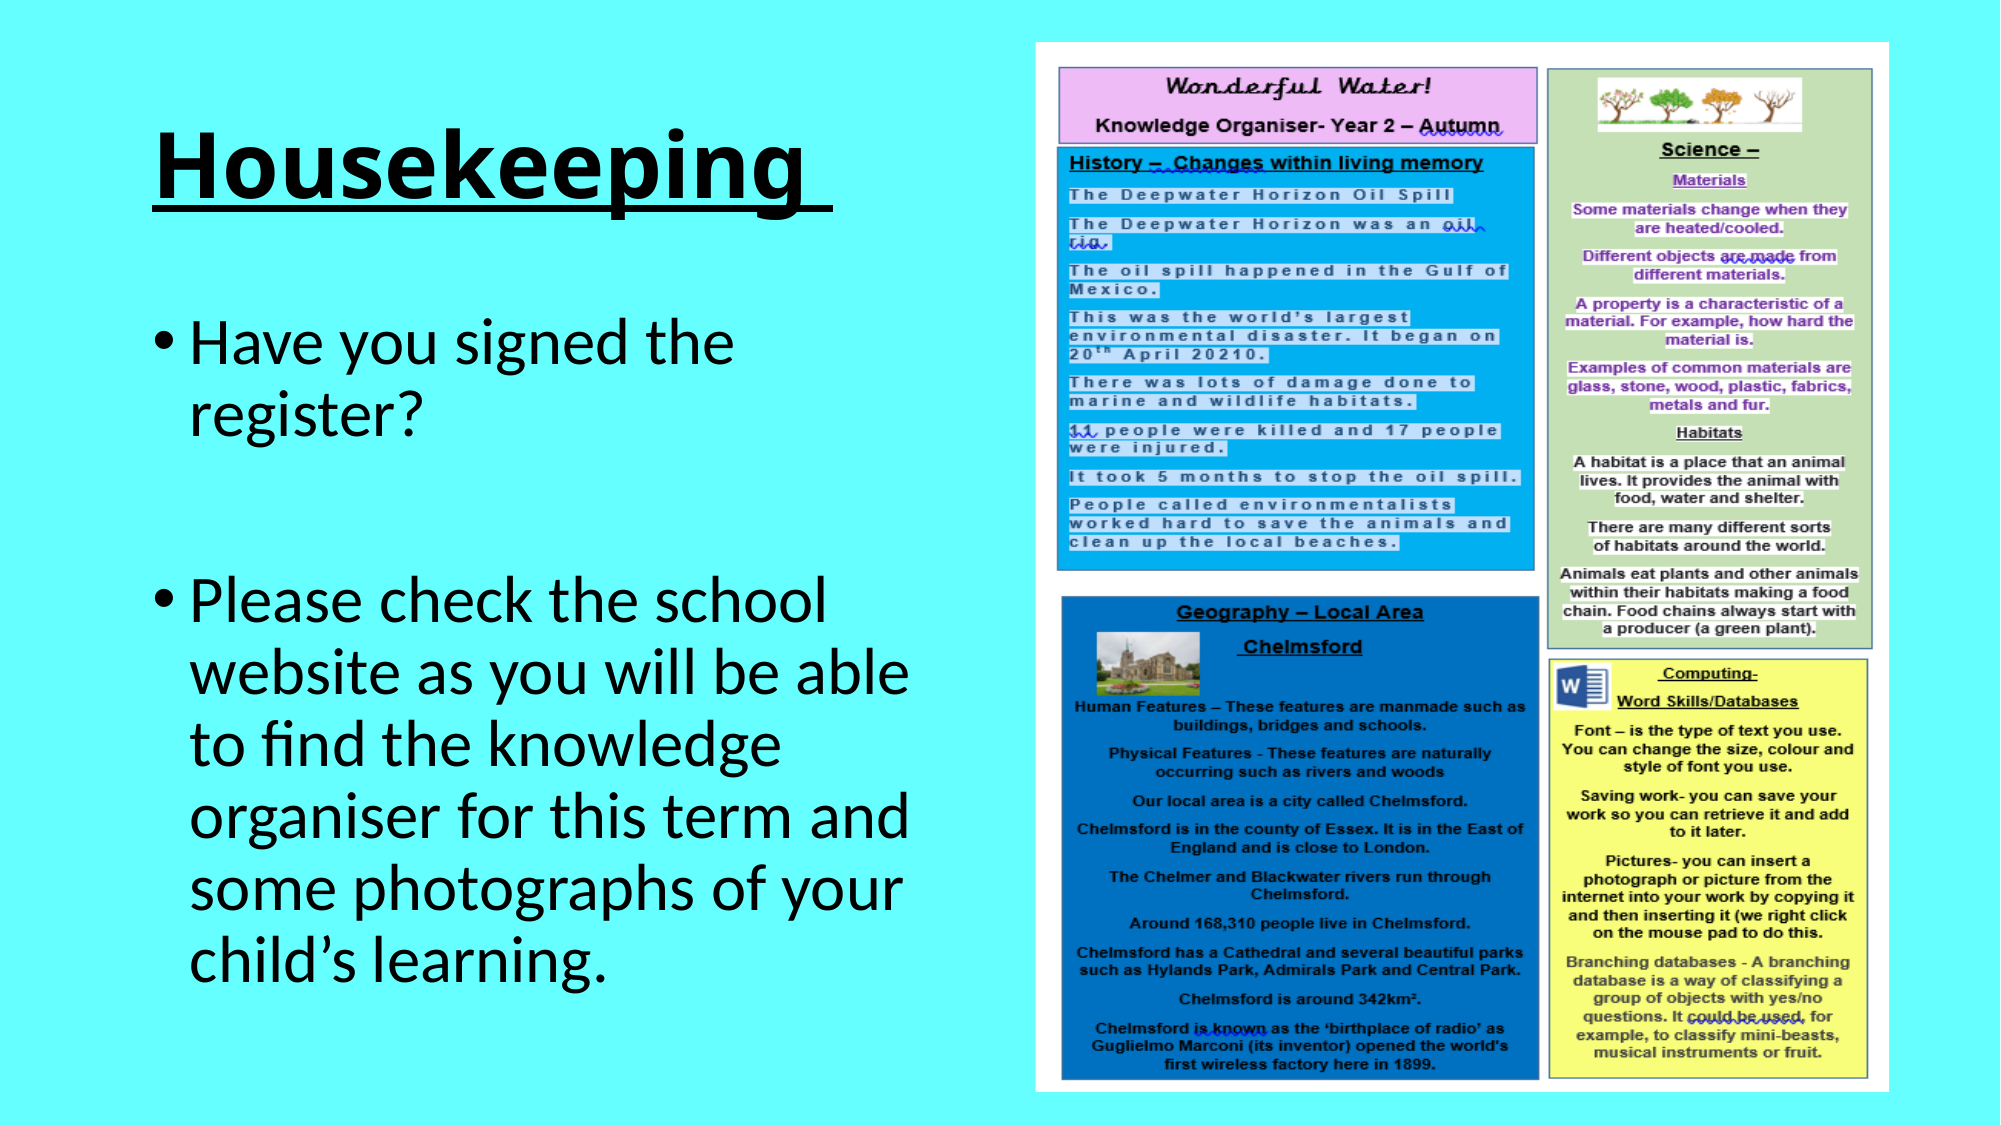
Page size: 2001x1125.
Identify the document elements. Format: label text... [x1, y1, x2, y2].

picture [1035, 42, 1890, 1092]
title Housekeeping [137, 59, 1035, 278]
list Have you signed the register? Please check the school website as you will be able to find the knowledge organiser for this term and some photographs of your child’s learning. [137, 299, 988, 1014]
